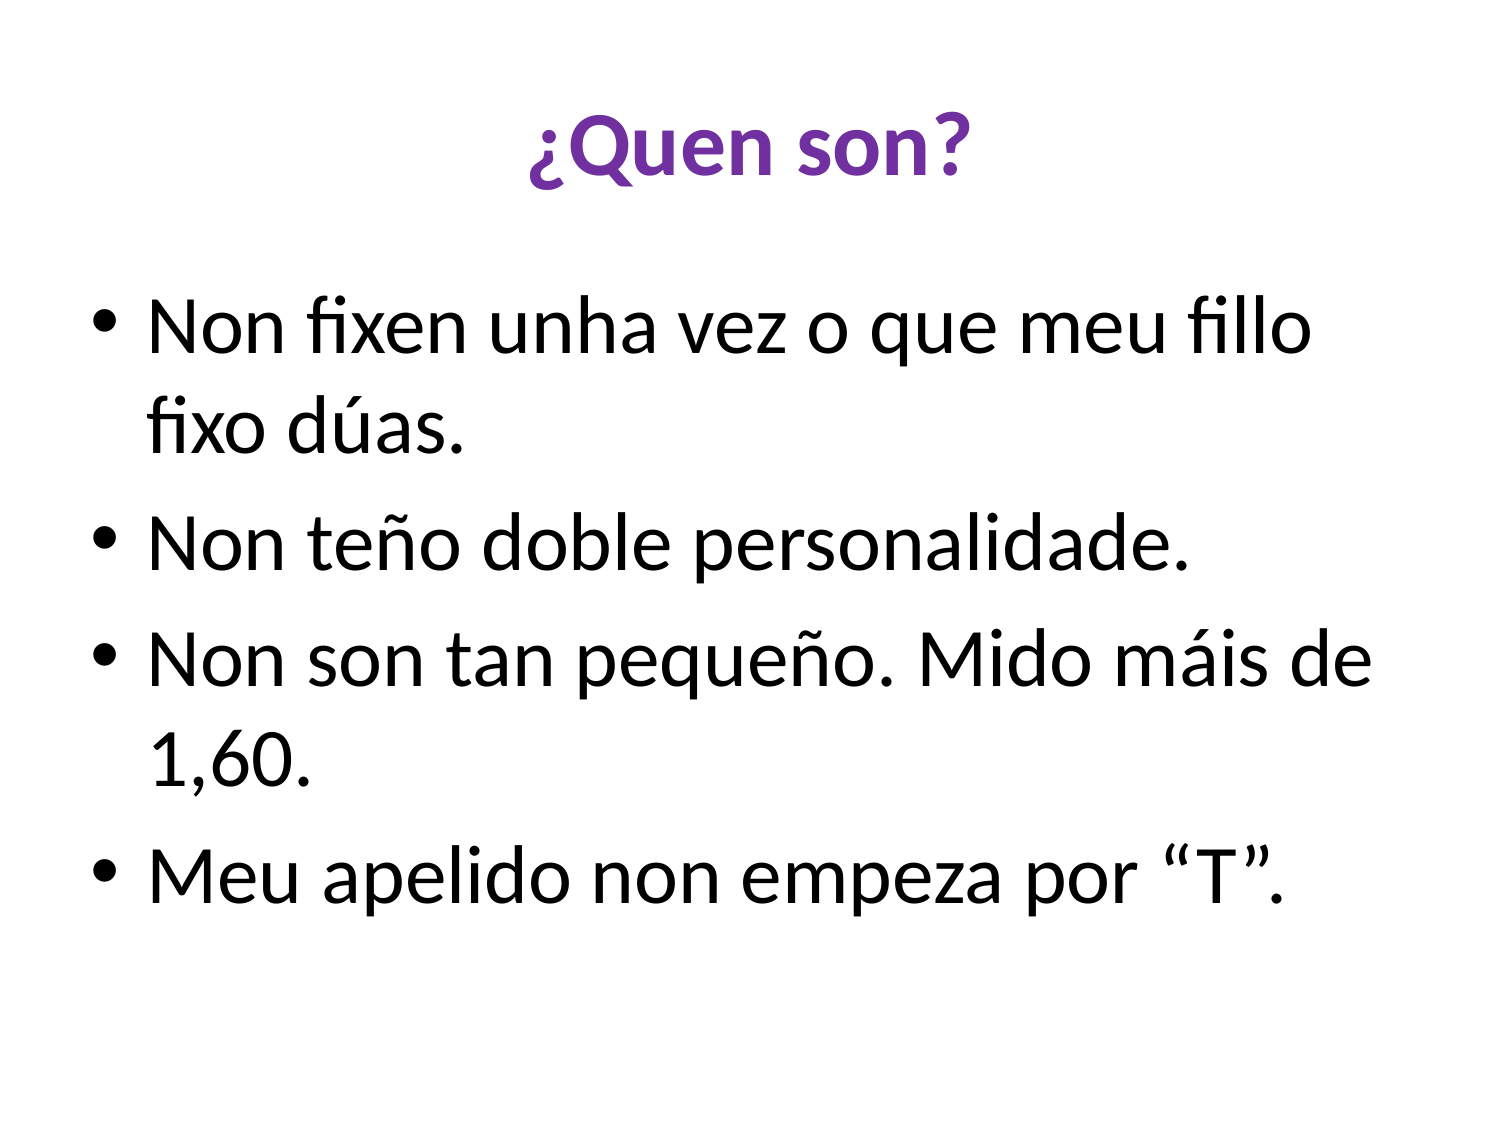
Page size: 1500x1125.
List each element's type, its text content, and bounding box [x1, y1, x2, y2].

list Non fixen unha vez o que meu fillo fixo dúas. Non teño doble personalidade. Non son tan pequeño. Mido máis de 1,60. Meu apelido non empeza por “T”. [75, 262, 1425, 1005]
title ¿Quen son? [75, 45, 1425, 233]
